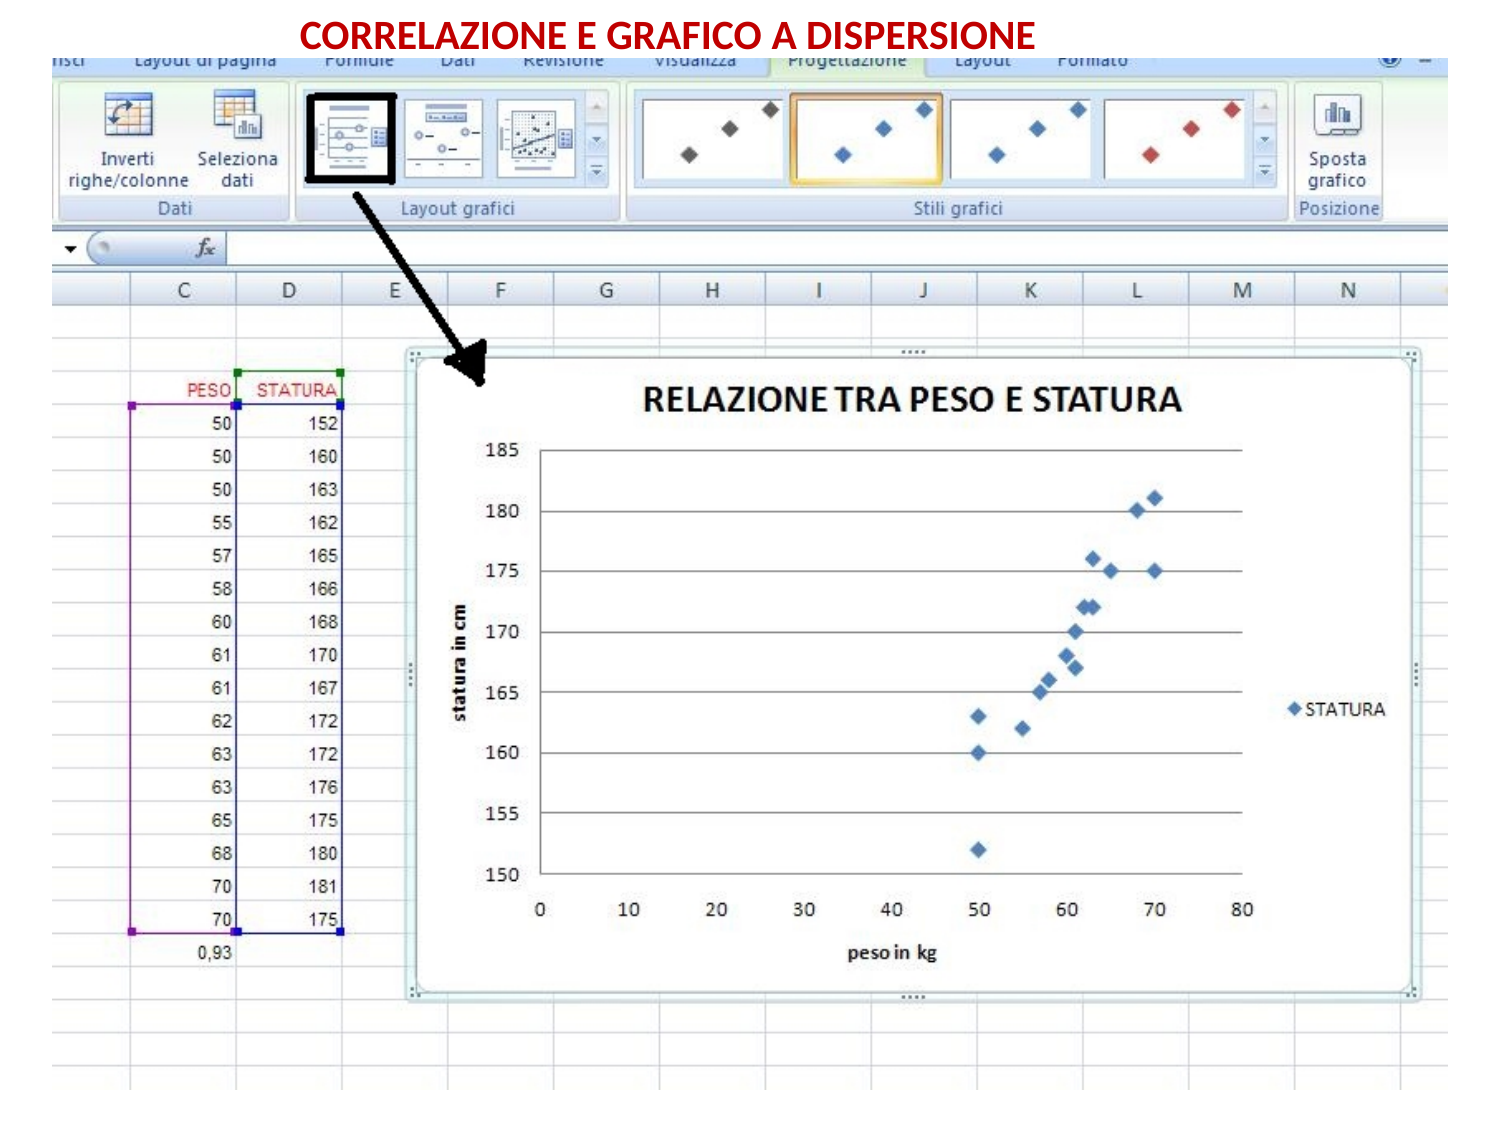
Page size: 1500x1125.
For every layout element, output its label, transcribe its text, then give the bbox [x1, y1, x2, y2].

text_box CORRELAZIONE E GRAFICO A DISPERSIONE [163, 0, 1172, 56]
picture [52, 58, 1448, 1091]
